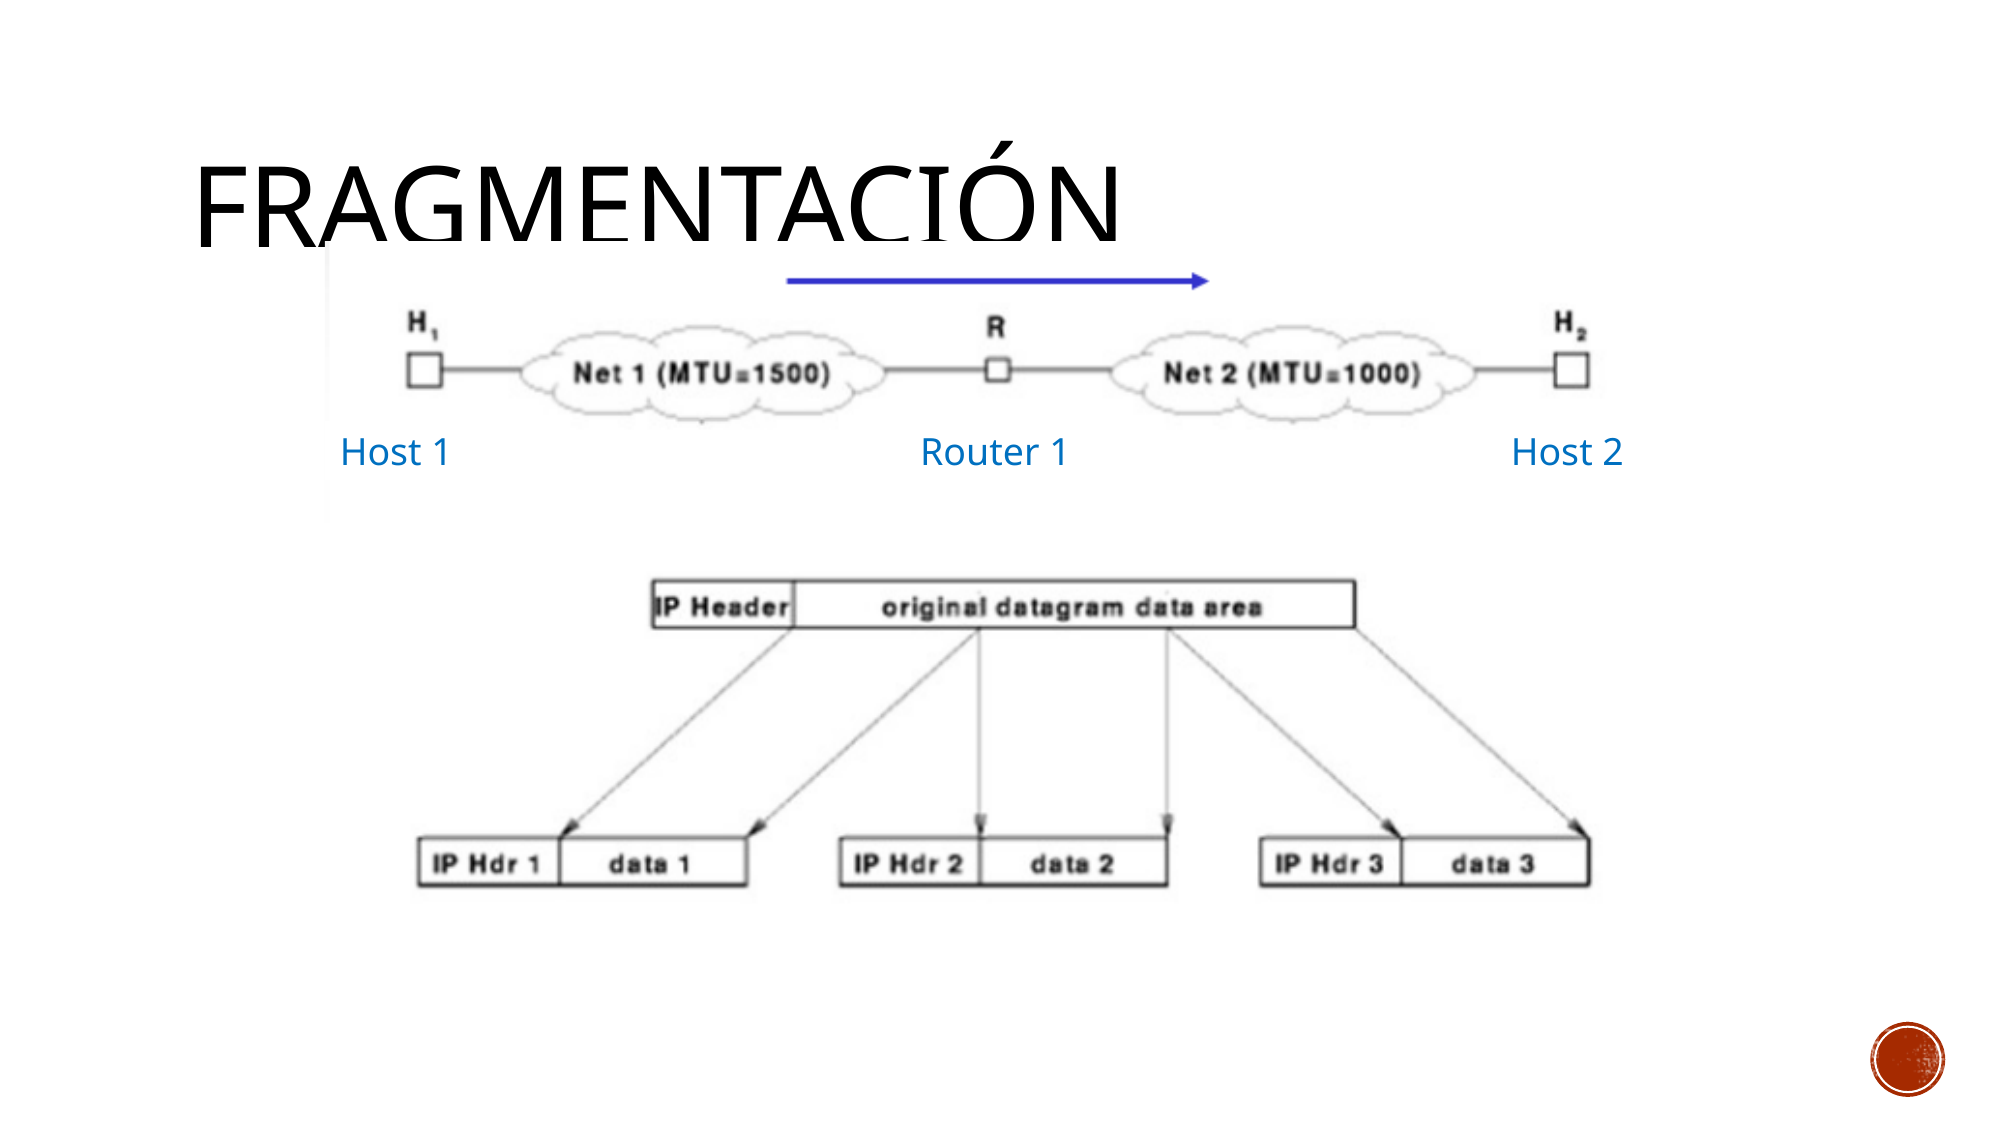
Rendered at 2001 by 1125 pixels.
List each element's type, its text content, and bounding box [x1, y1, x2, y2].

picture [327, 244, 1672, 925]
title FRAGMENTACIÓN [175, 79, 1826, 344]
